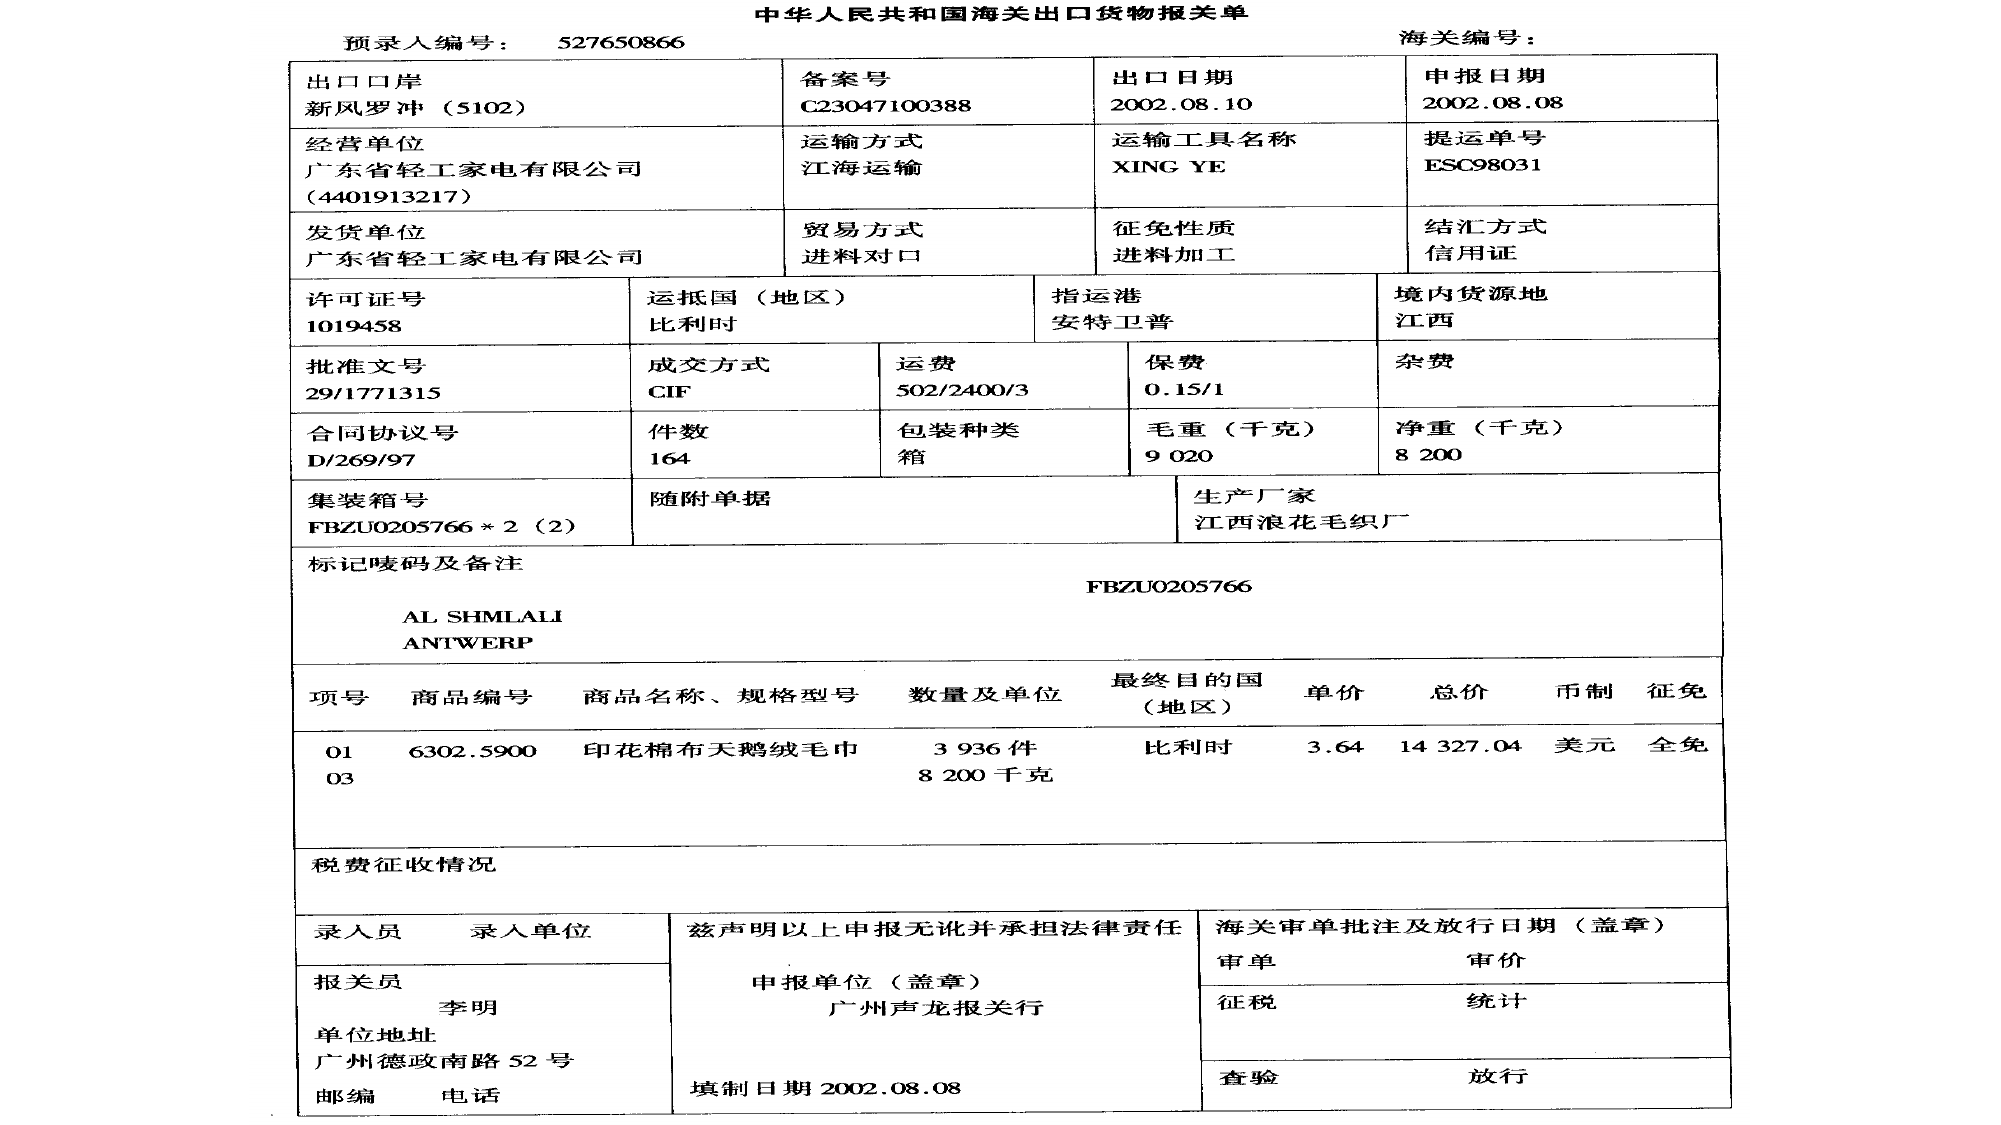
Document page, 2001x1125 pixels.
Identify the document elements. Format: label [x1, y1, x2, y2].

list [249, 0, 1750, 1125]
